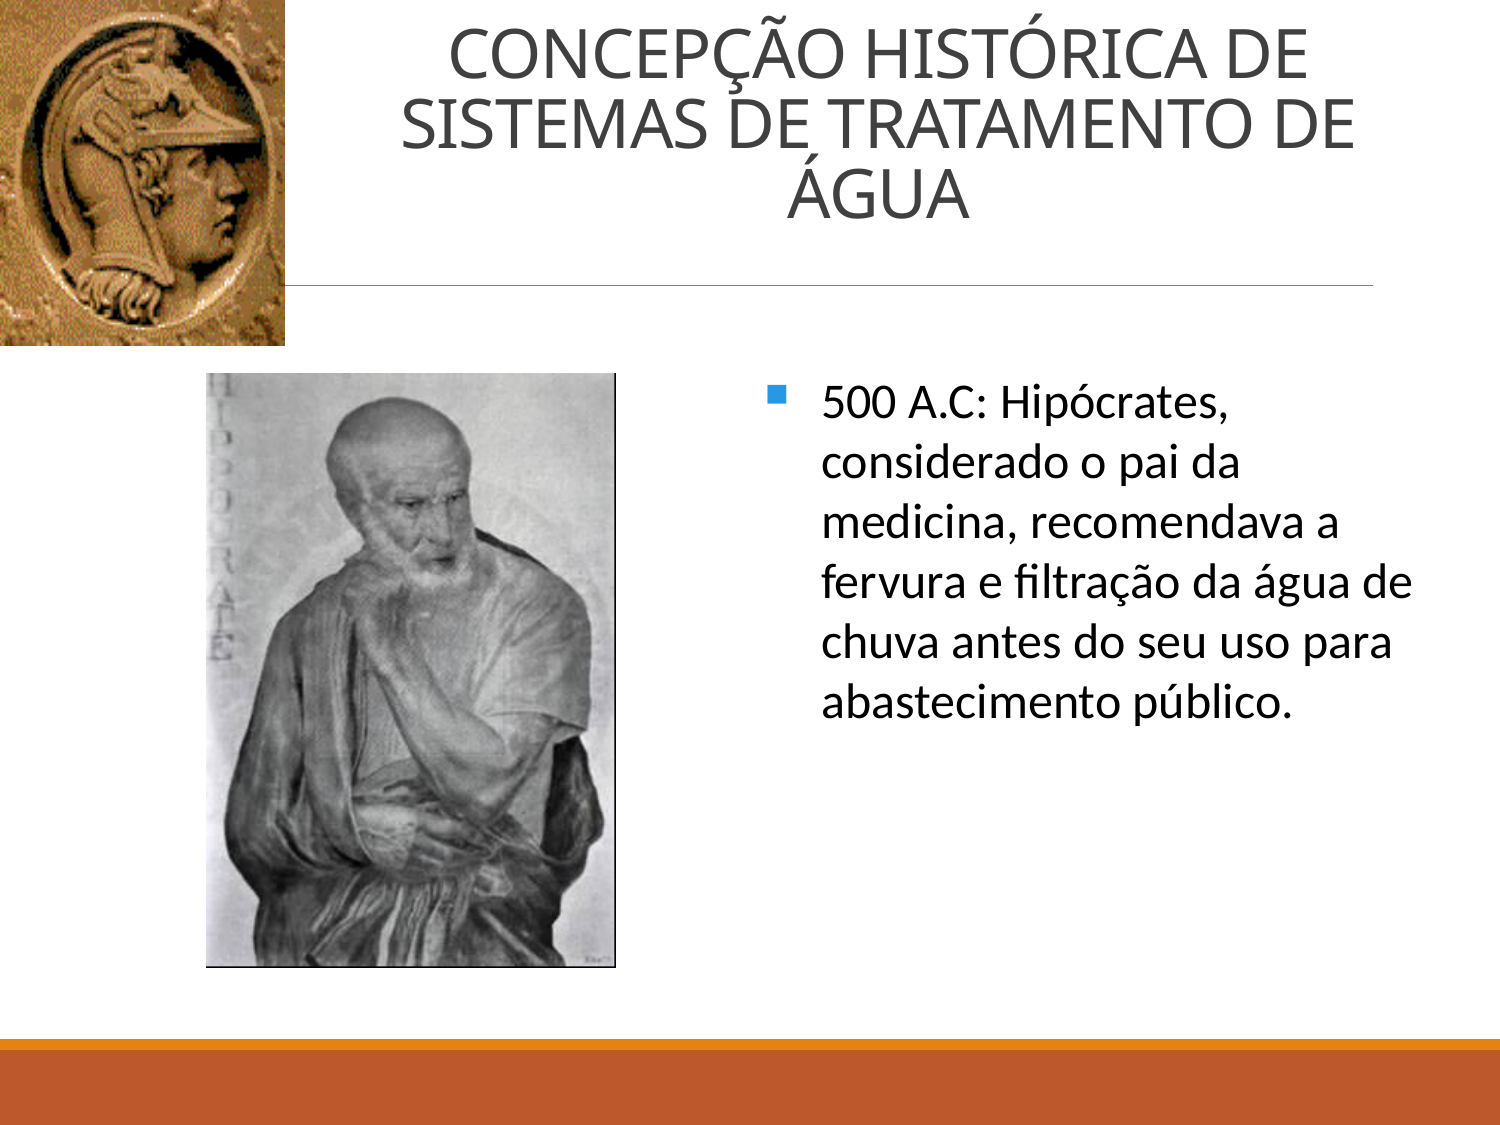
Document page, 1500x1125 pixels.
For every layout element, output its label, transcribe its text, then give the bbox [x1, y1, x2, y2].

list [206, 372, 617, 969]
picture [0, 0, 288, 351]
title CONCEPÇÃO HISTÓRICA DE SISTEMAS DE TRATAMENTO DE ÁGUA [297, 14, 1465, 240]
text_box 500 A.C: Hipócrates, considerado o pai da medicina, recomendava a fervura e filtração da água de chuva antes do seu uso para abastecimento público. [749, 361, 1436, 1009]
